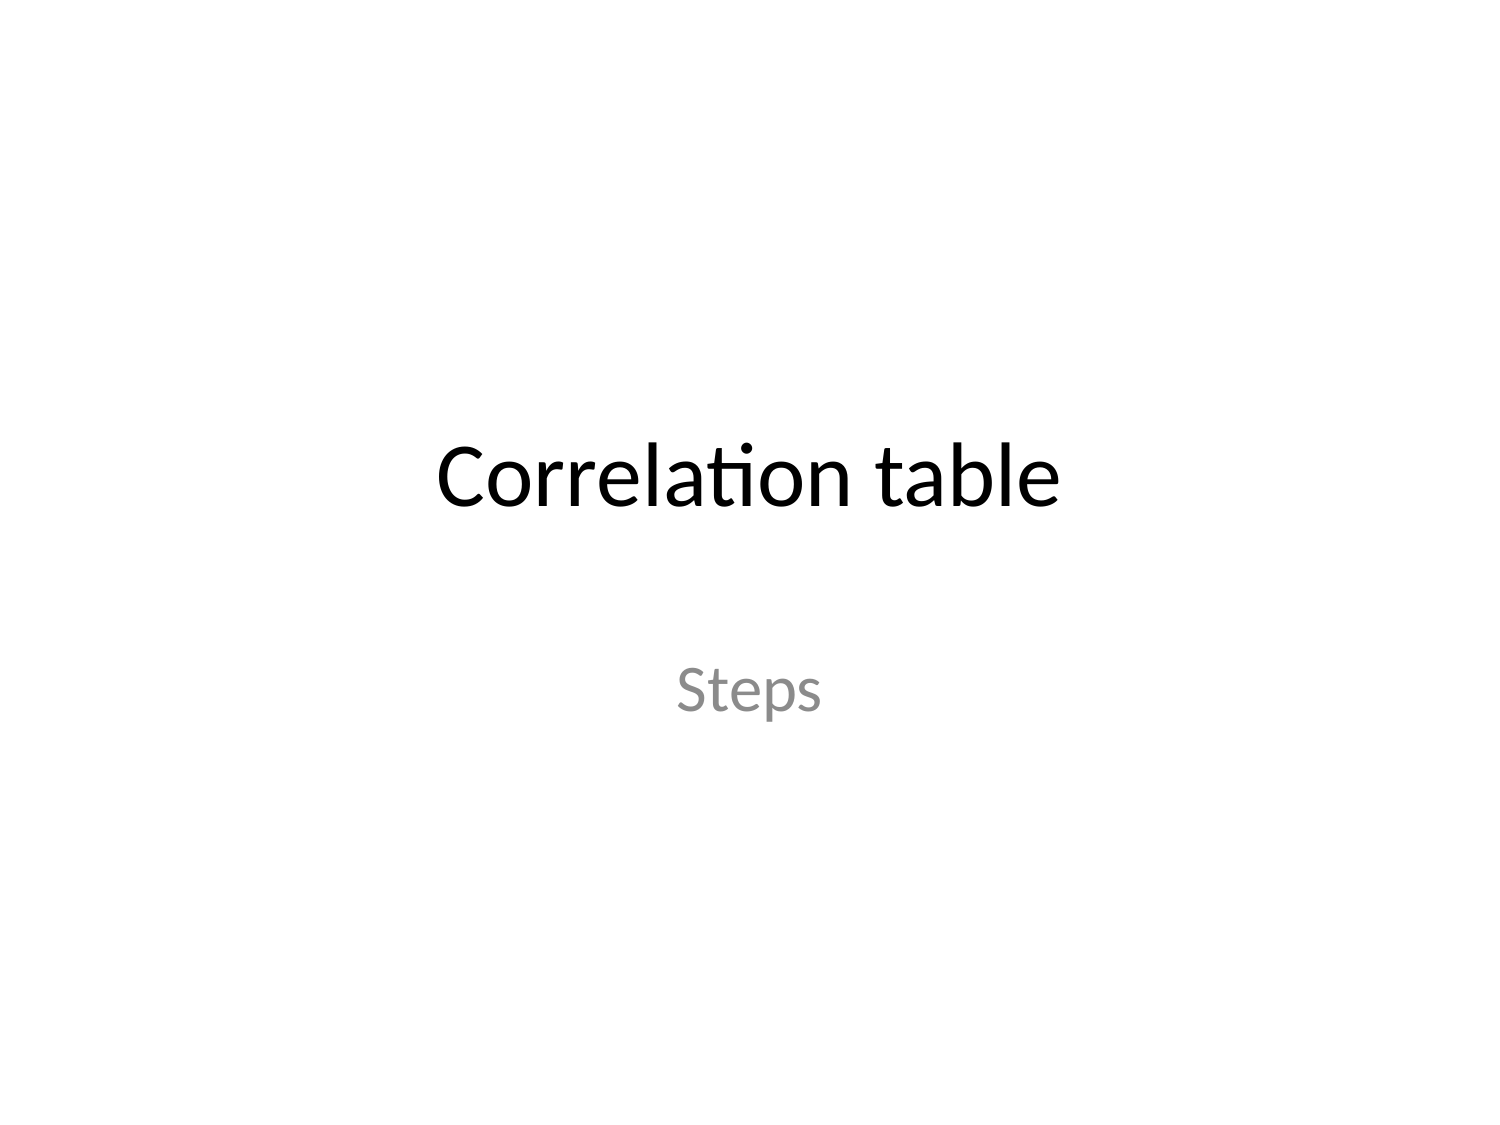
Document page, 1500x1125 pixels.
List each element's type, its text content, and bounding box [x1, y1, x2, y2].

subtitle Steps [225, 637, 1275, 925]
title Correlation table [112, 349, 1388, 591]
